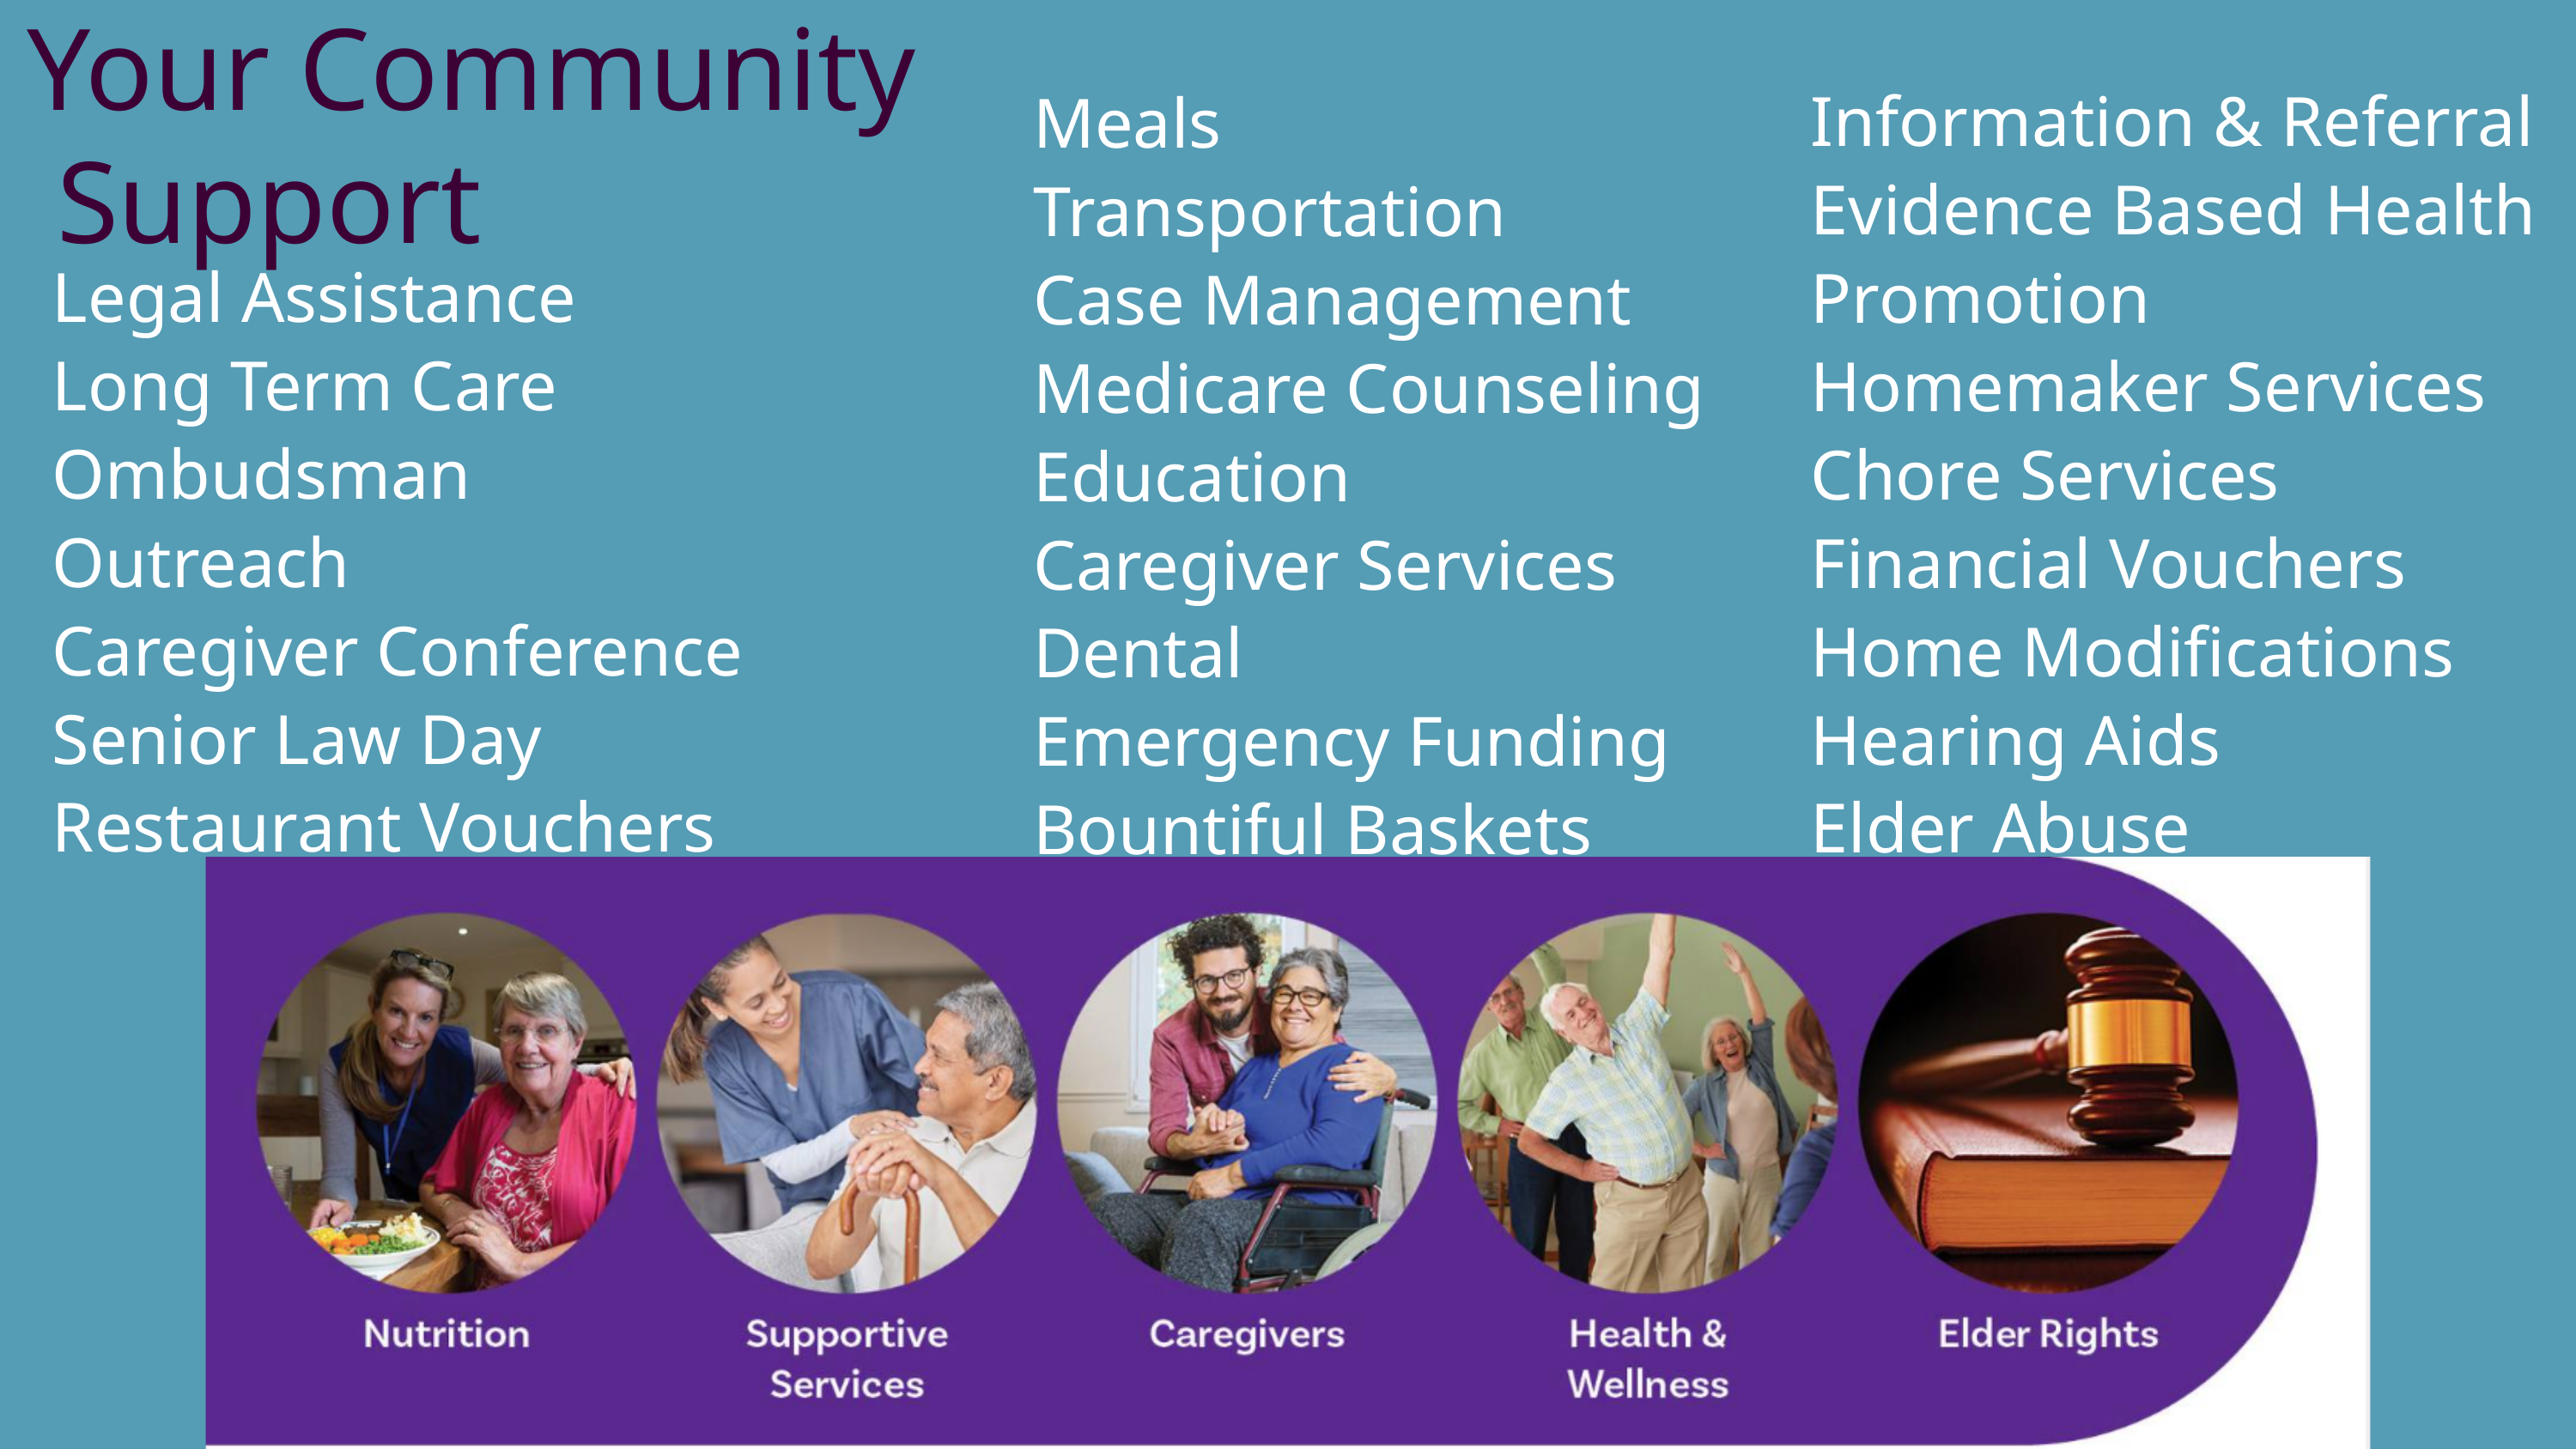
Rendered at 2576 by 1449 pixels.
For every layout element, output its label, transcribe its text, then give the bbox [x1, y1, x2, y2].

text_box Your Community Support [27, 0, 1066, 266]
text_box Meals Transportation Case Management Medicare Counseling Education Caregiver Services Dental Emergency Funding Bountiful Baskets [1033, 73, 1753, 857]
text_box [205, 857, 2371, 1449]
text_box Legal Assistance Long Term Care Ombudsman Outreach Caregiver Conference Senior Law Day Restaurant Vouchers [52, 247, 771, 866]
text_box Information & Referral Evidence Based Health Promotion Homemaker Services Chore Services Financial Vouchers Home Modifications Hearing Aids Elder Abuse Prevention [1811, 71, 2544, 955]
